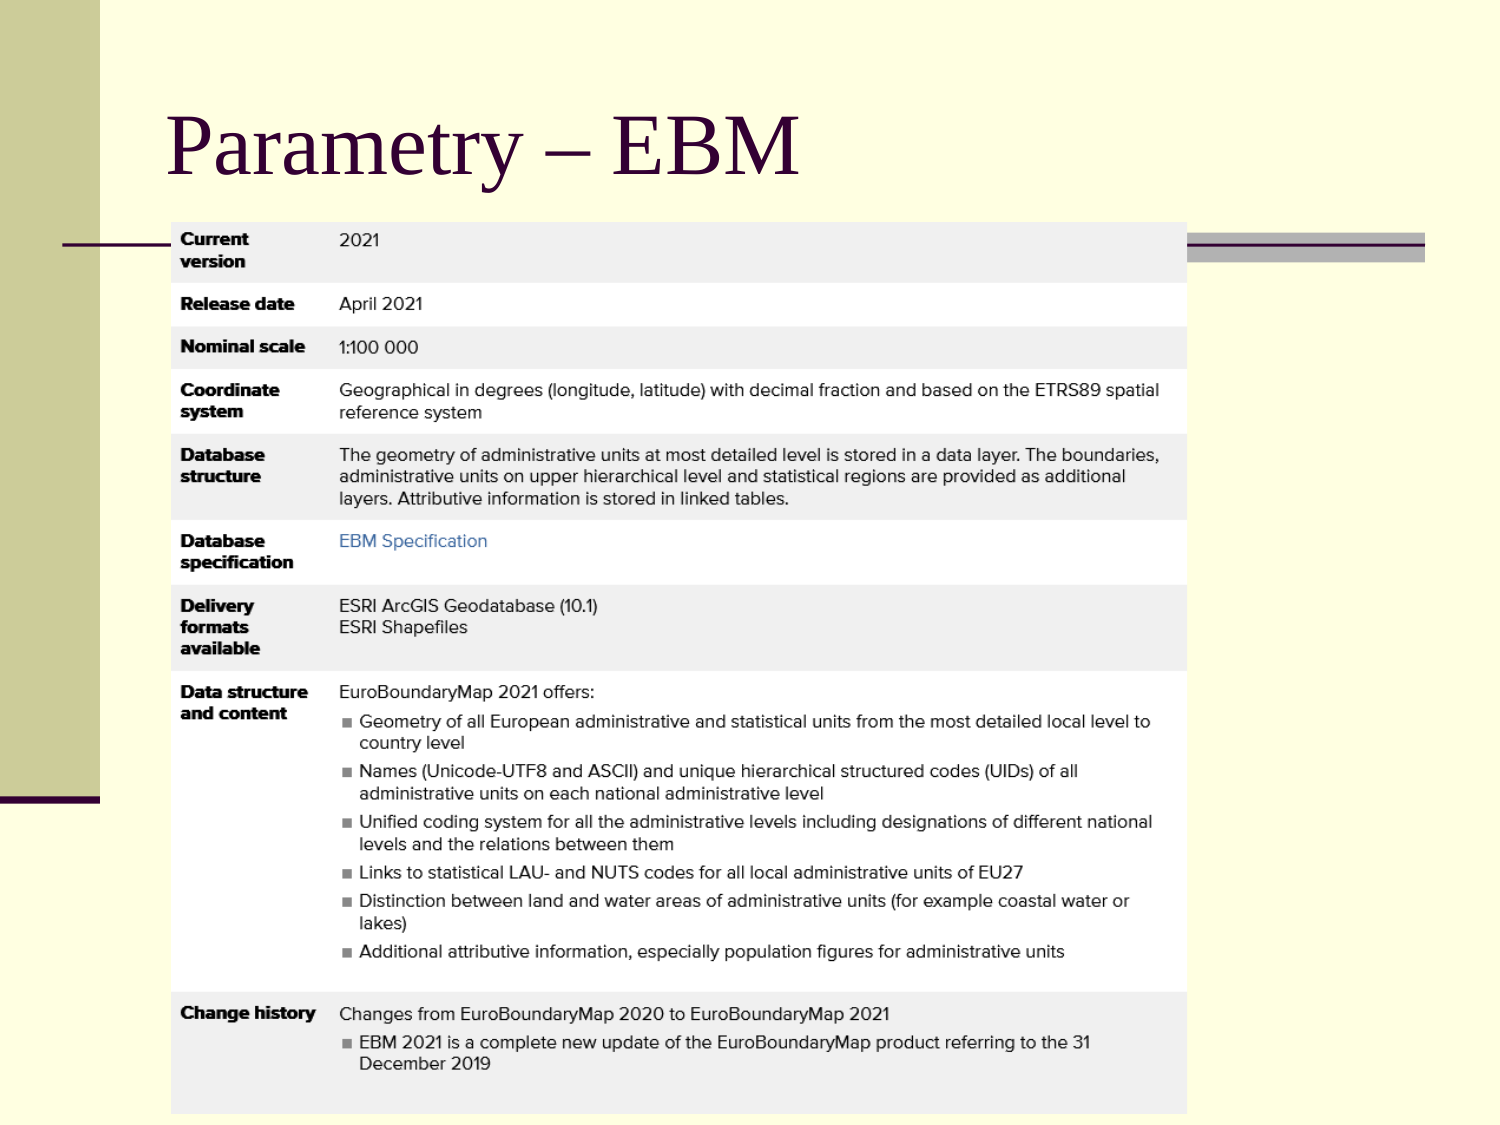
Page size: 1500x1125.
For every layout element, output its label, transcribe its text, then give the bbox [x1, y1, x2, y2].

title Parametry – EBM [150, 45, 1425, 234]
picture [170, 222, 1188, 1114]
